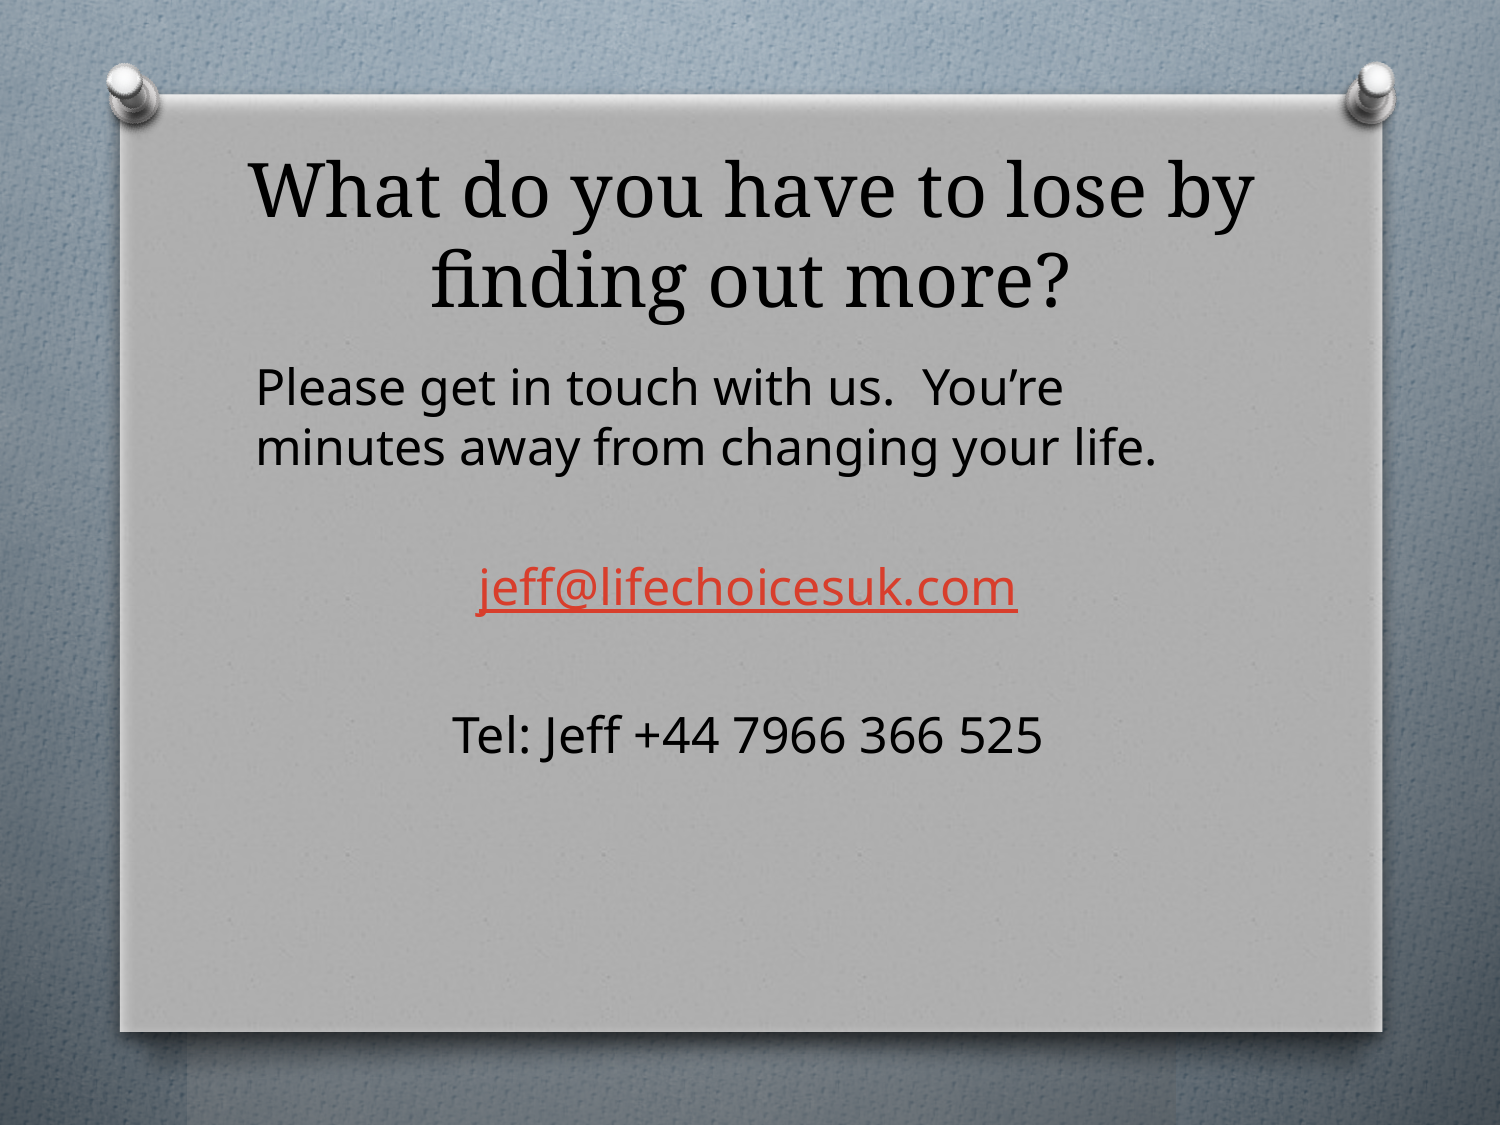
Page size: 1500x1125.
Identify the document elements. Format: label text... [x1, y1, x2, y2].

picture [1317, 35, 1439, 156]
list Please get in touch with us. You’re minutes away from changing your life. jeff@lifechoicesuk.com Tel: Jeff +44 7966 366 525 [240, 347, 1257, 939]
picture [75, 29, 198, 153]
title What do you have to lose by finding out more? [179, 134, 1323, 332]
